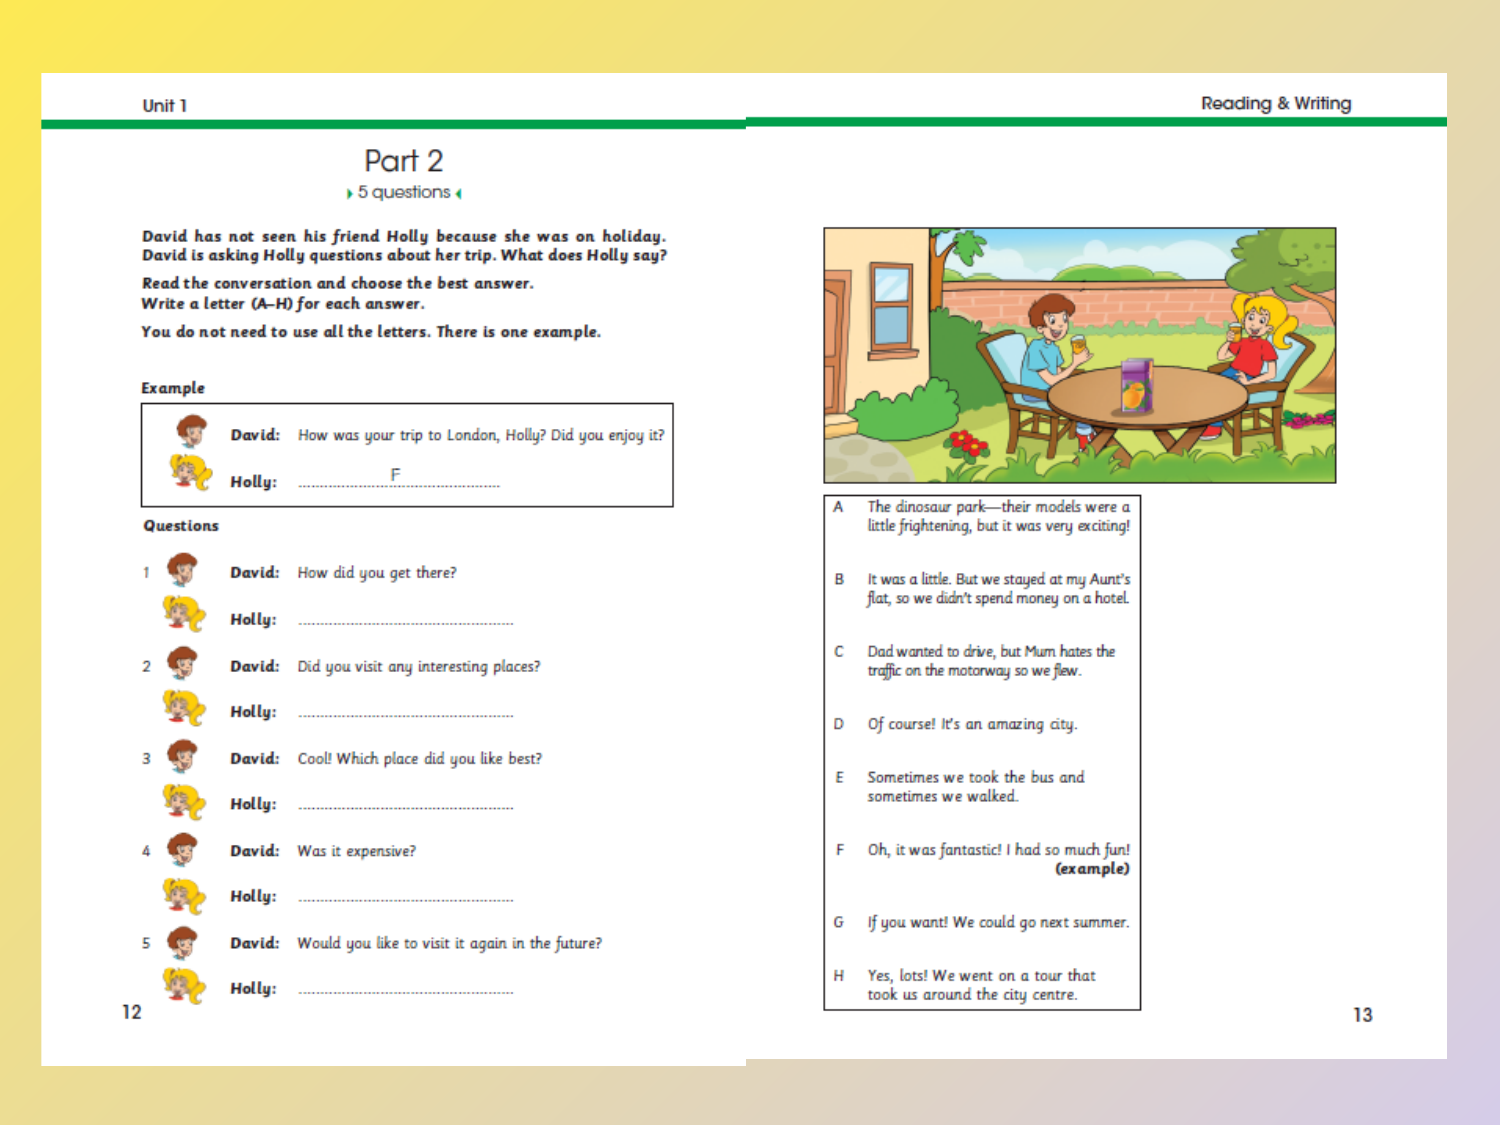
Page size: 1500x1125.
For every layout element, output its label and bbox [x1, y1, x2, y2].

picture [41, 73, 1448, 1066]
